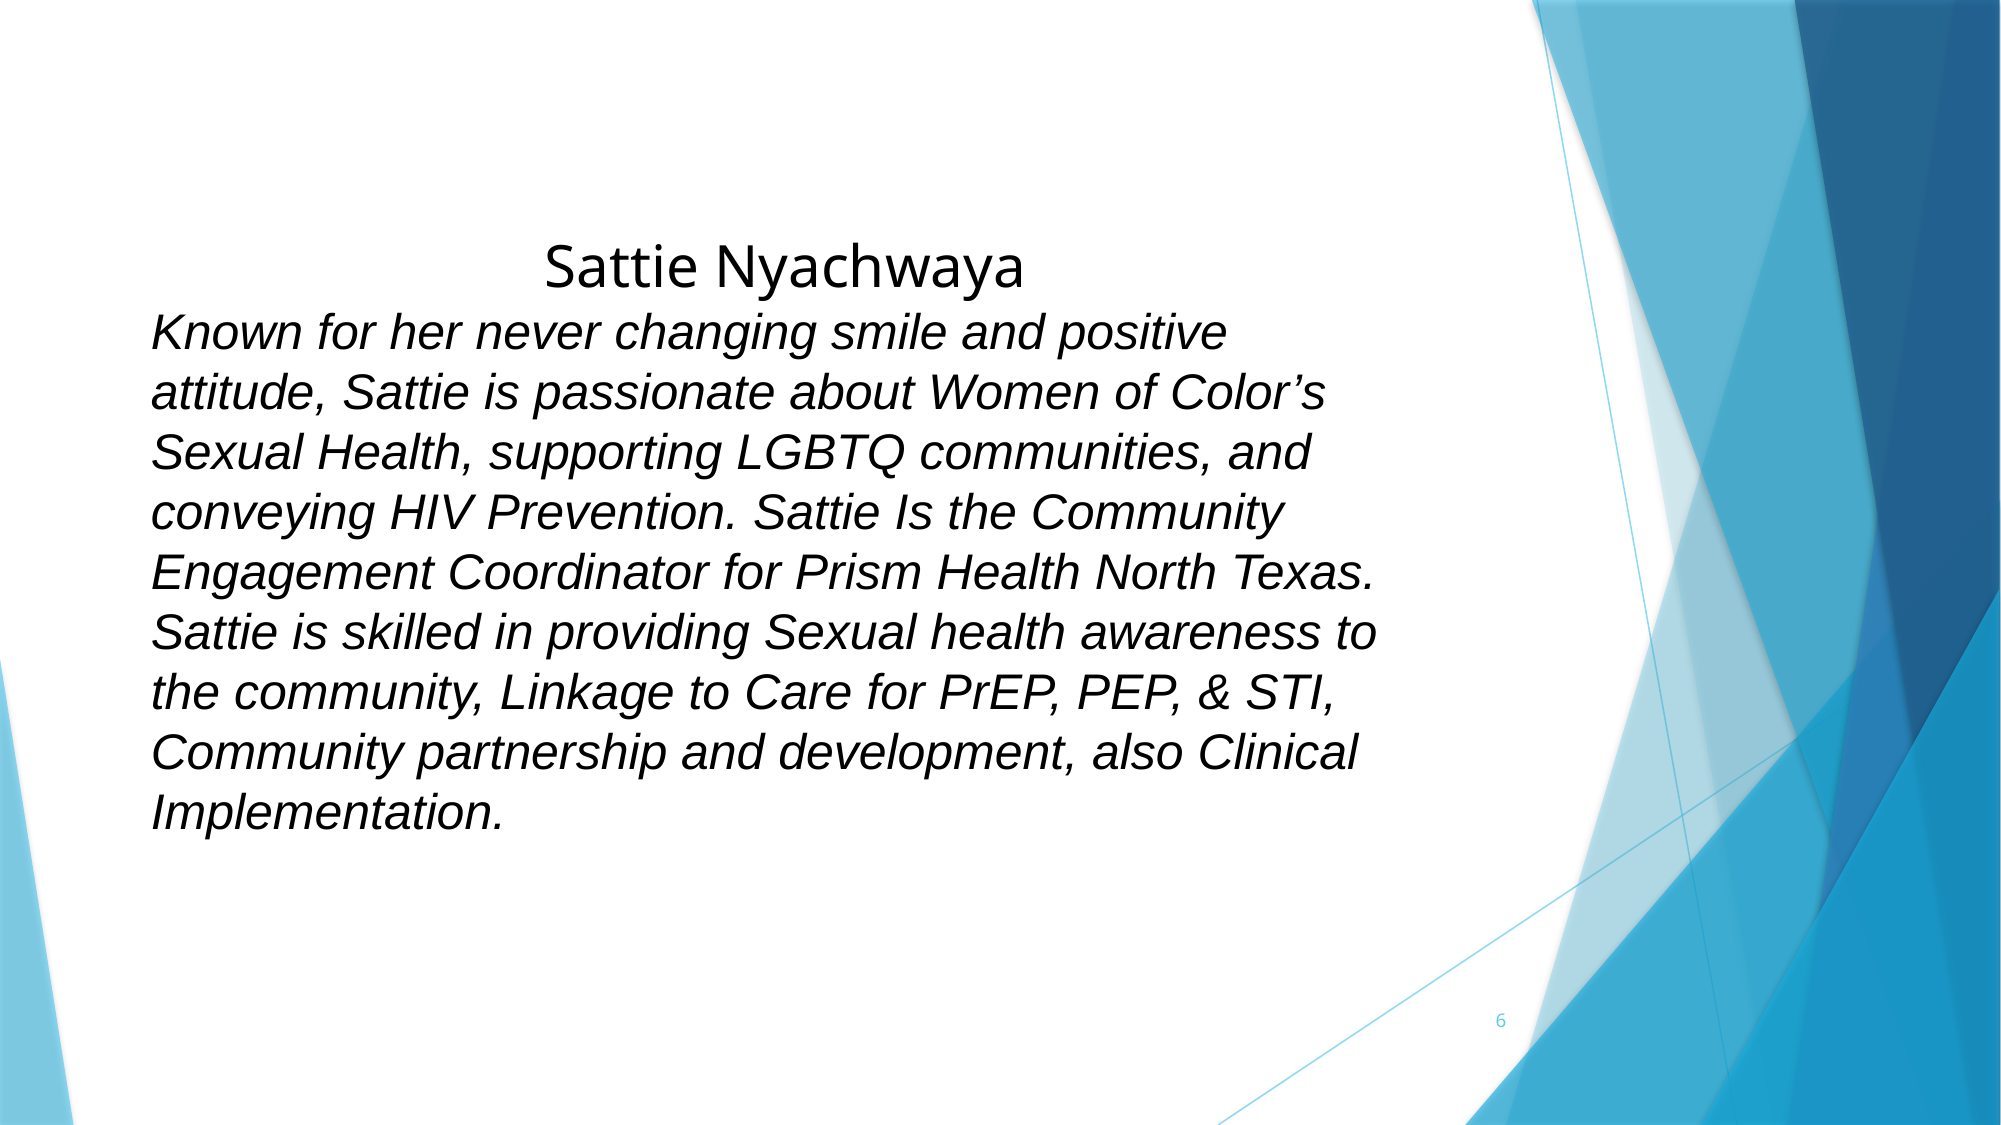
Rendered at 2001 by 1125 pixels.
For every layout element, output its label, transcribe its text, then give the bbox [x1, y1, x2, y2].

text_box Sattie Nyachwaya Known for her never changing smile and positive attitude, Sattie is passionate about Women of Color’s Sexual Health, supporting LGBTQ communities, and conveying HIV Prevention. Sattie Is the Community Engagement Coordinator for Prism Health North Texas. Sattie is skilled in providing Sexual health awareness to the community, Linkage to Care for PrEP, PEP, & STI, Community partnership and development, also Clinical Implementation. [136, 221, 1435, 847]
slide_number 6 [1409, 991, 1522, 1051]
